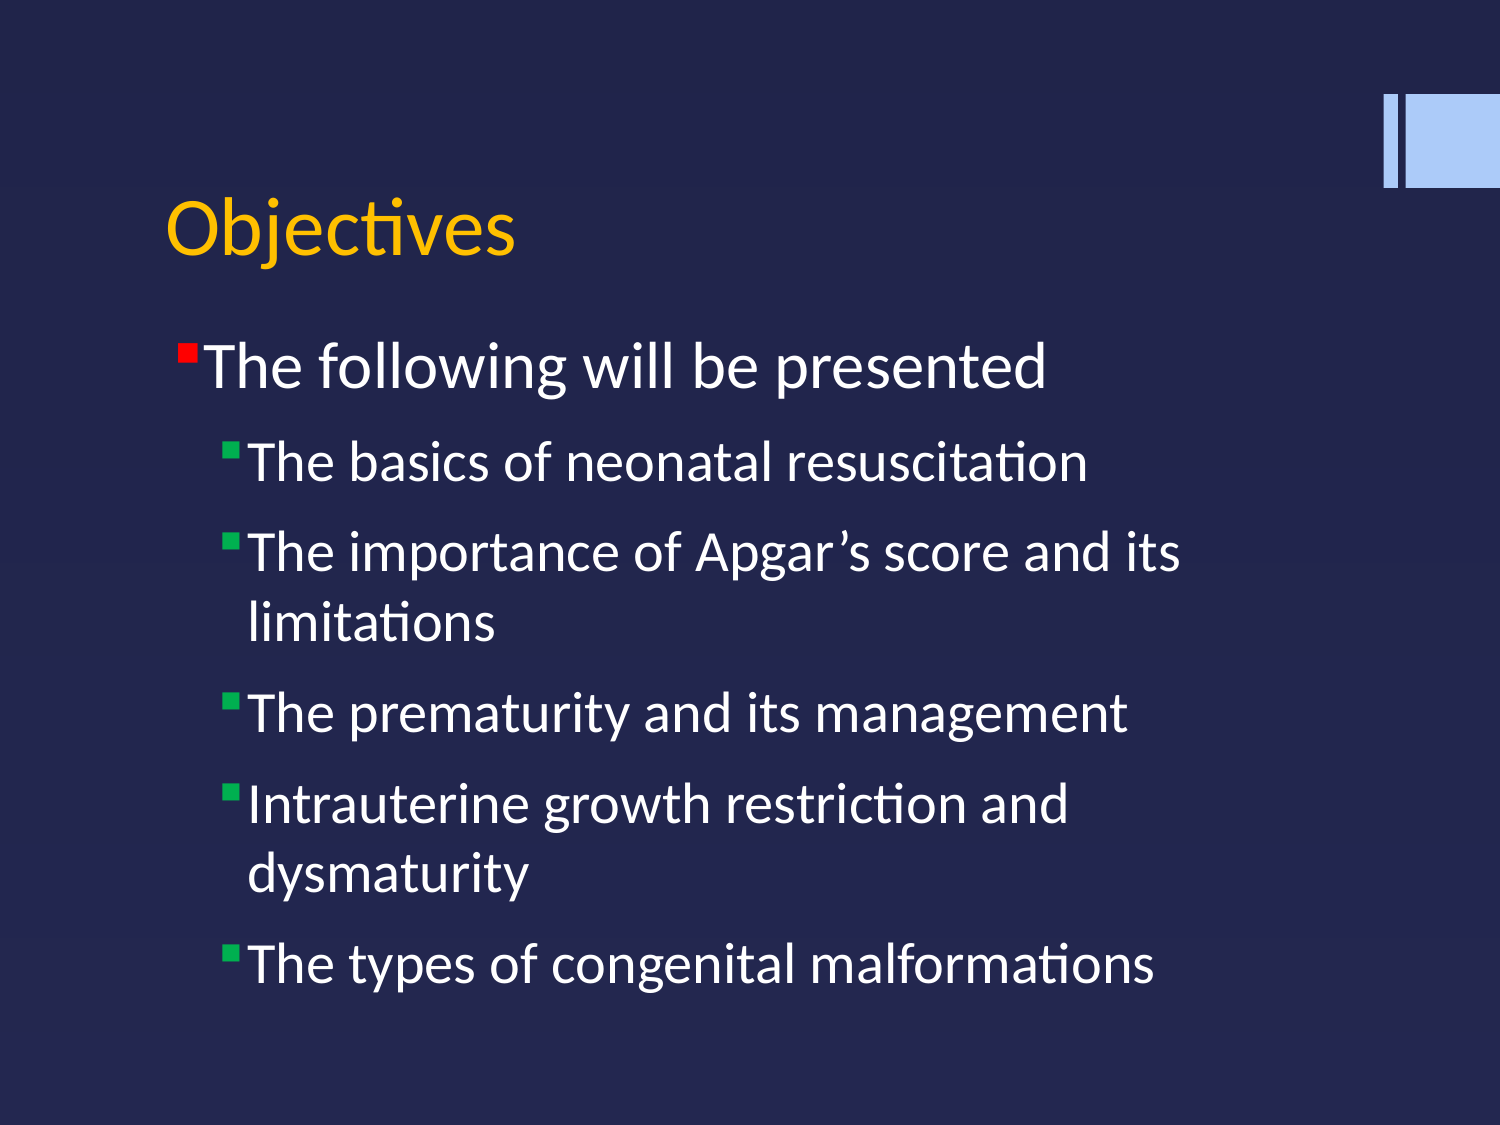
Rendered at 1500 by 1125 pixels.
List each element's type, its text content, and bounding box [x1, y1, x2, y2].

title Objectives [150, 90, 1350, 280]
list The following will be presented The basics of neonatal resuscitation The importance of Apgar’s score and its limitations The prematurity and its management Intrauterine growth restriction and dysmaturity The types of congenital malformations [150, 314, 1350, 1047]
